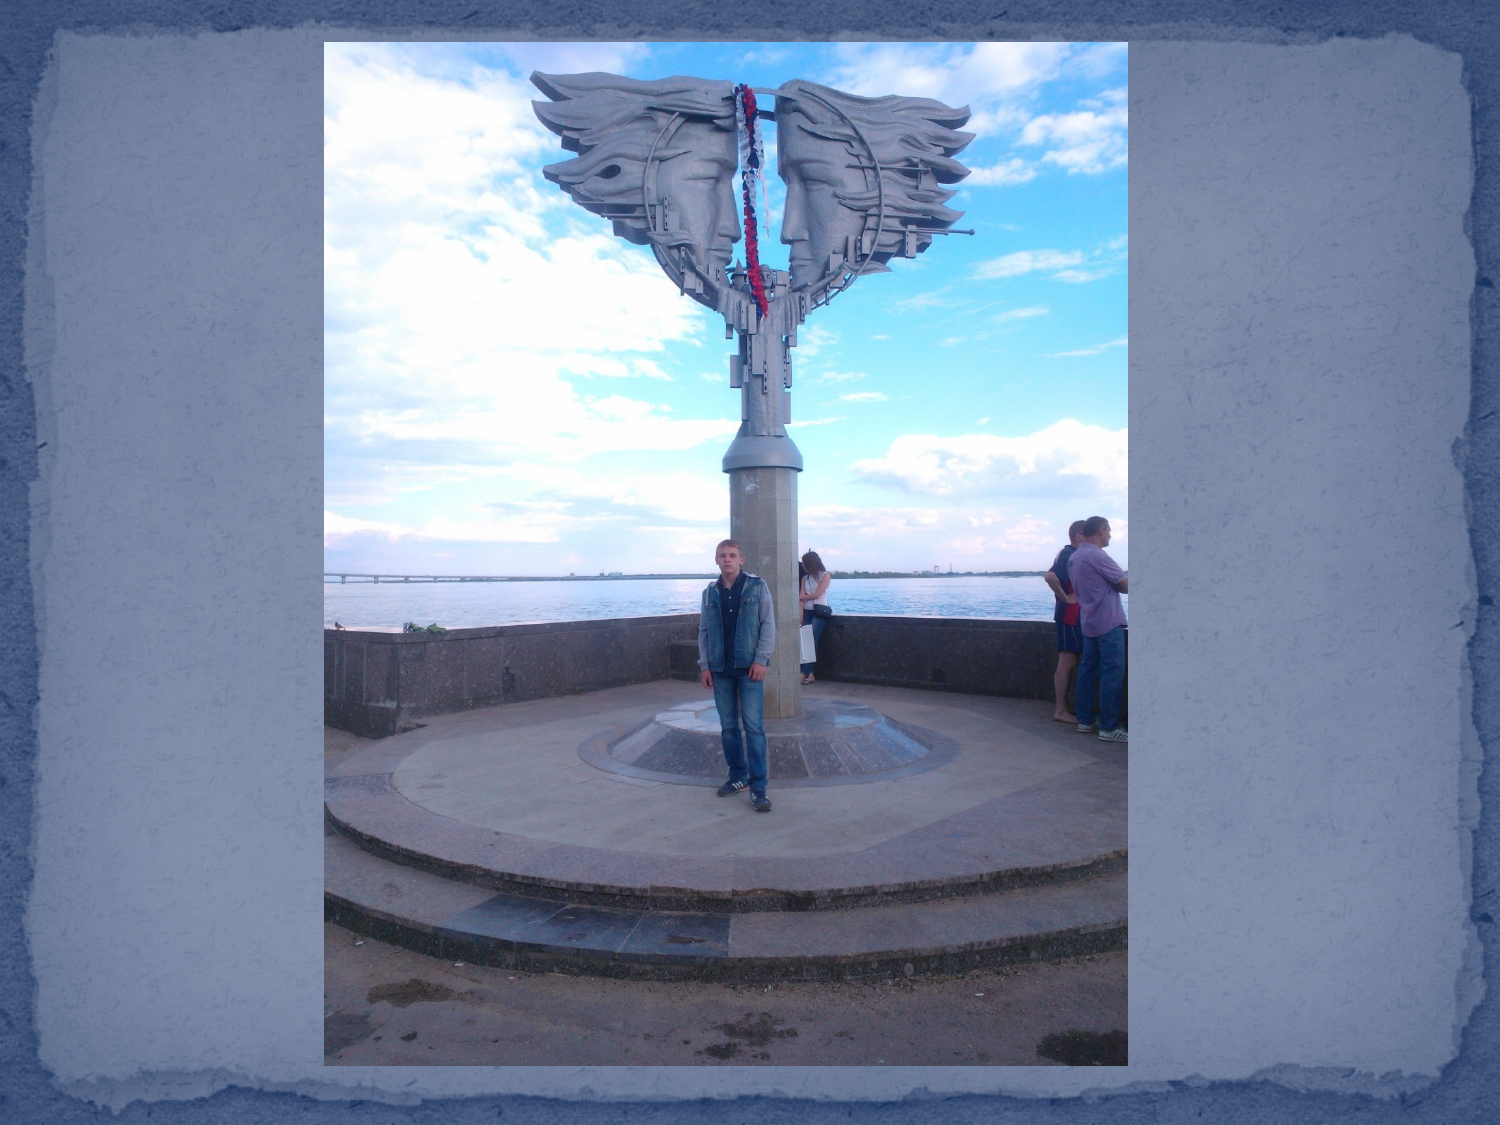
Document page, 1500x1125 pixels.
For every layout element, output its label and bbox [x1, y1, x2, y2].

picture [324, 42, 1128, 1066]
